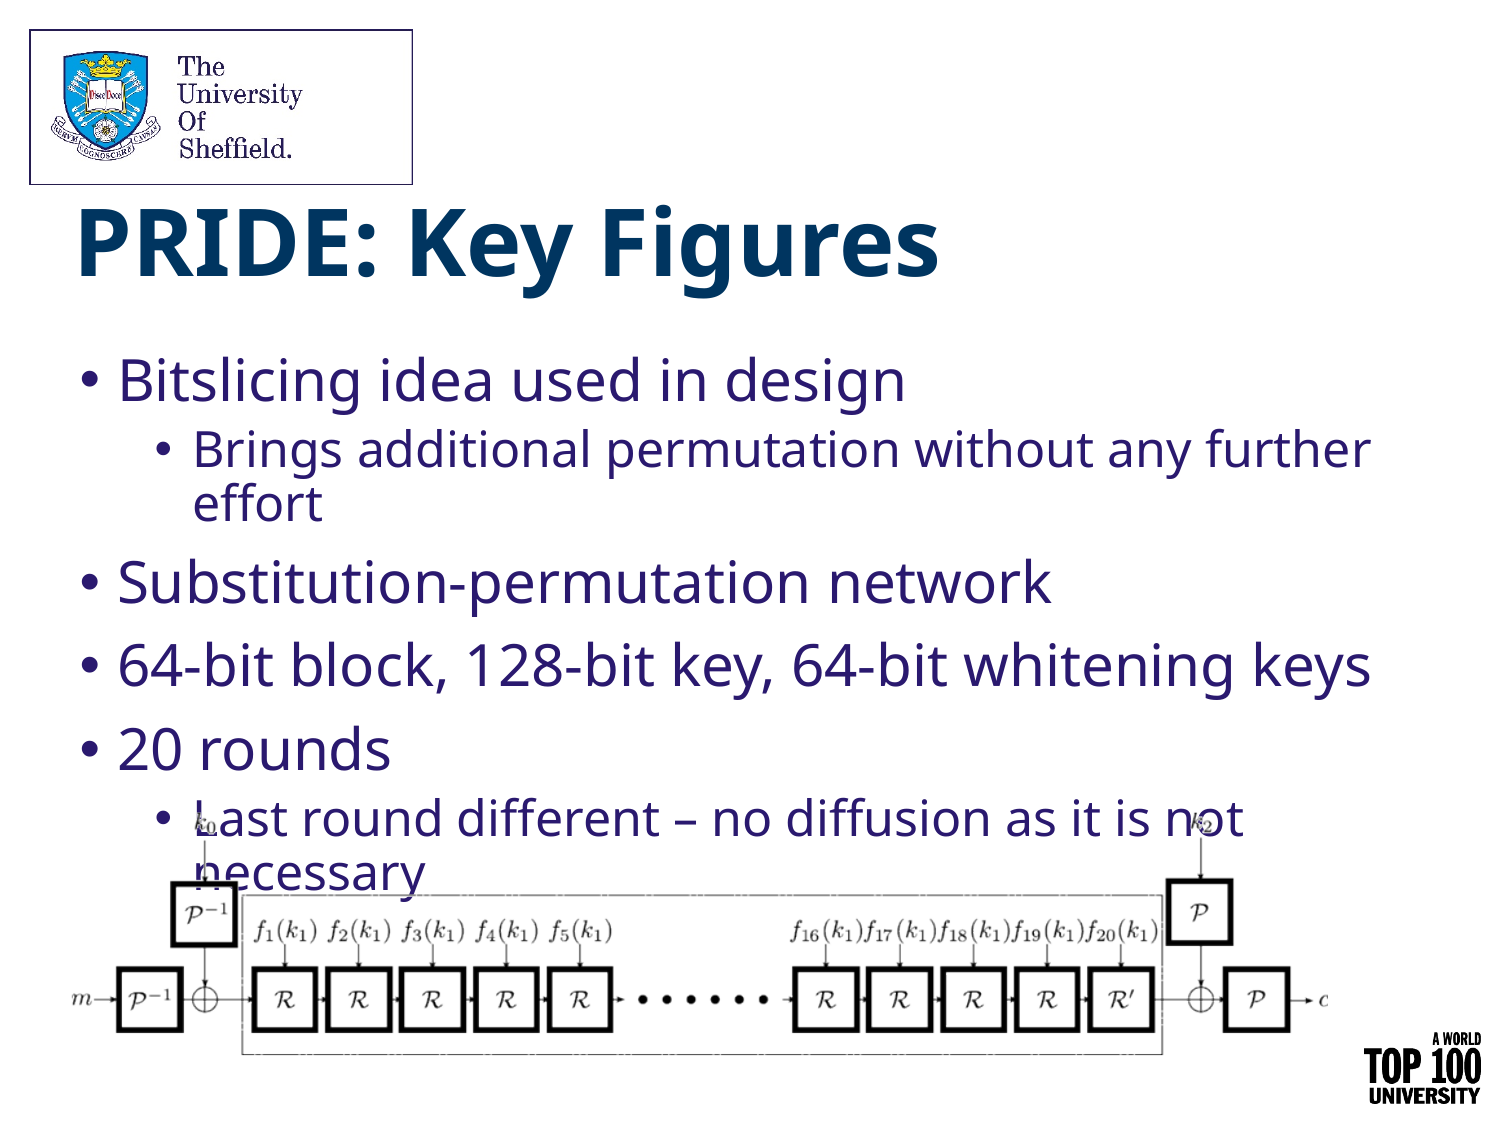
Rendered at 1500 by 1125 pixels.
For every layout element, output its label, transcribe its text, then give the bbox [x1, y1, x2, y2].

picture [64, 810, 1328, 1084]
picture [29, 29, 413, 185]
picture [1364, 1032, 1481, 1104]
text_box Bitslicing idea used in design Brings additional permutation without any further effort Substitution-permutation network 64-bit block, 128-bit key, 64-bit whitening keys 20 rounds Last round different – no diffusion as it is not necessary [64, 252, 1470, 1025]
